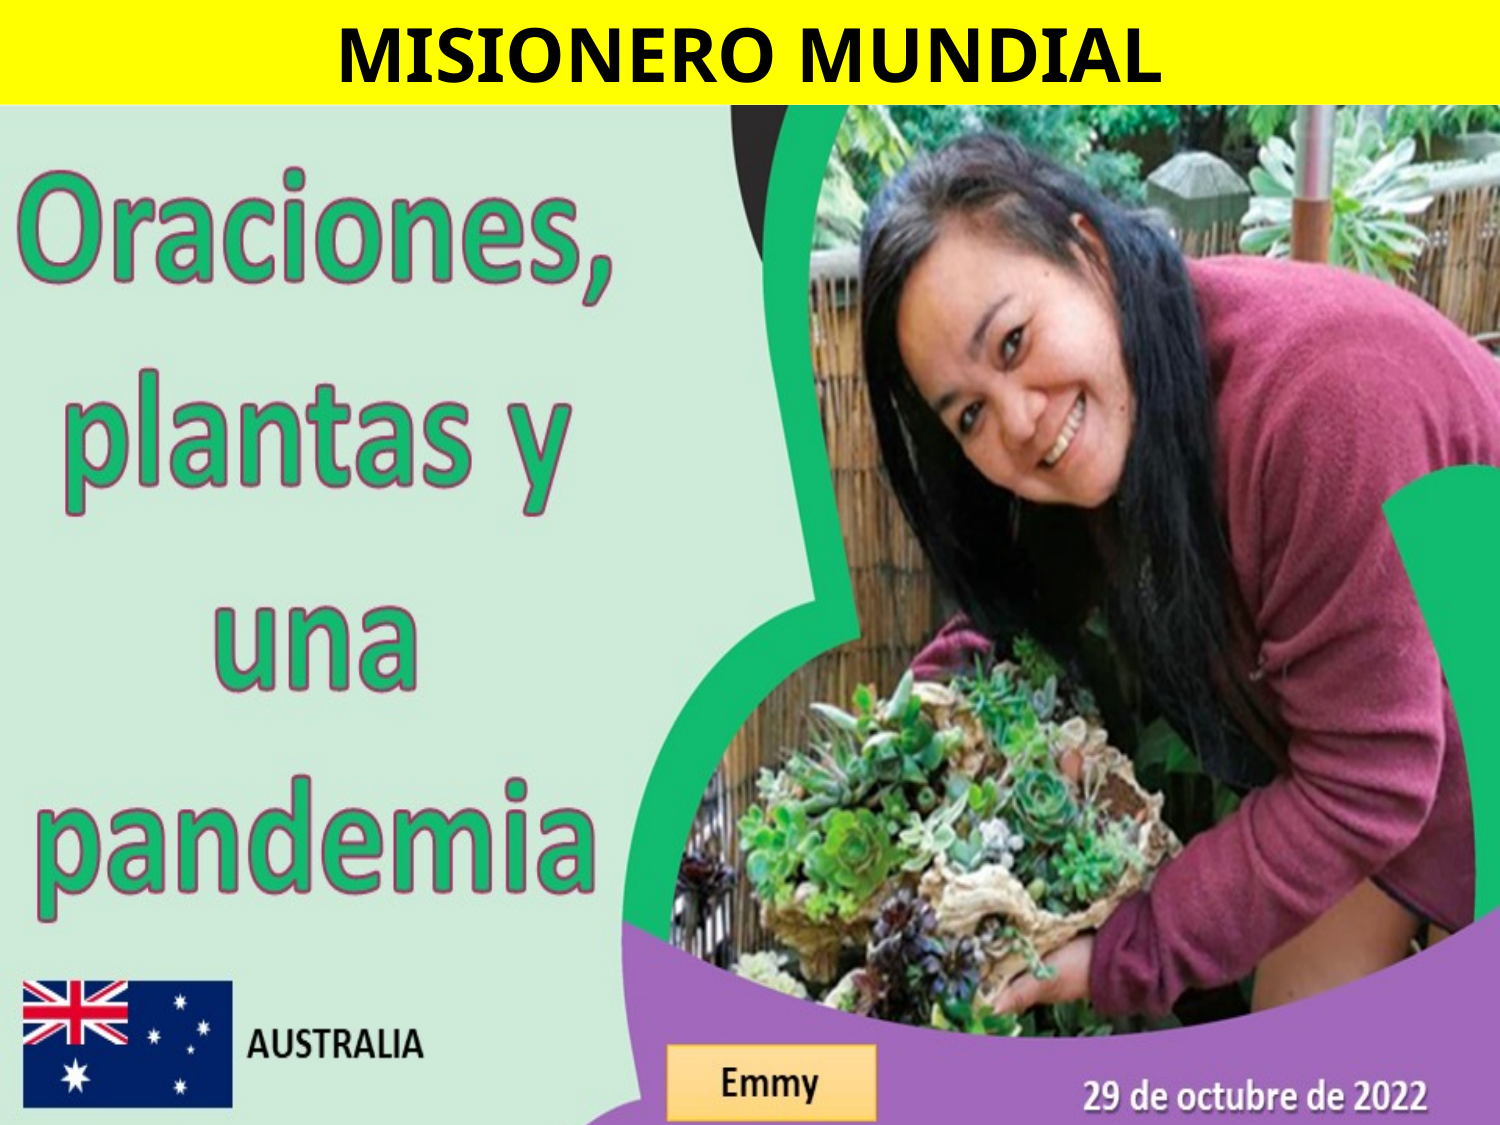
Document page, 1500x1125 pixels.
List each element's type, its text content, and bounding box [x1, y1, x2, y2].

picture [0, 105, 1500, 1125]
text_box MISIONERO MUNDIAL [0, 0, 1500, 105]
